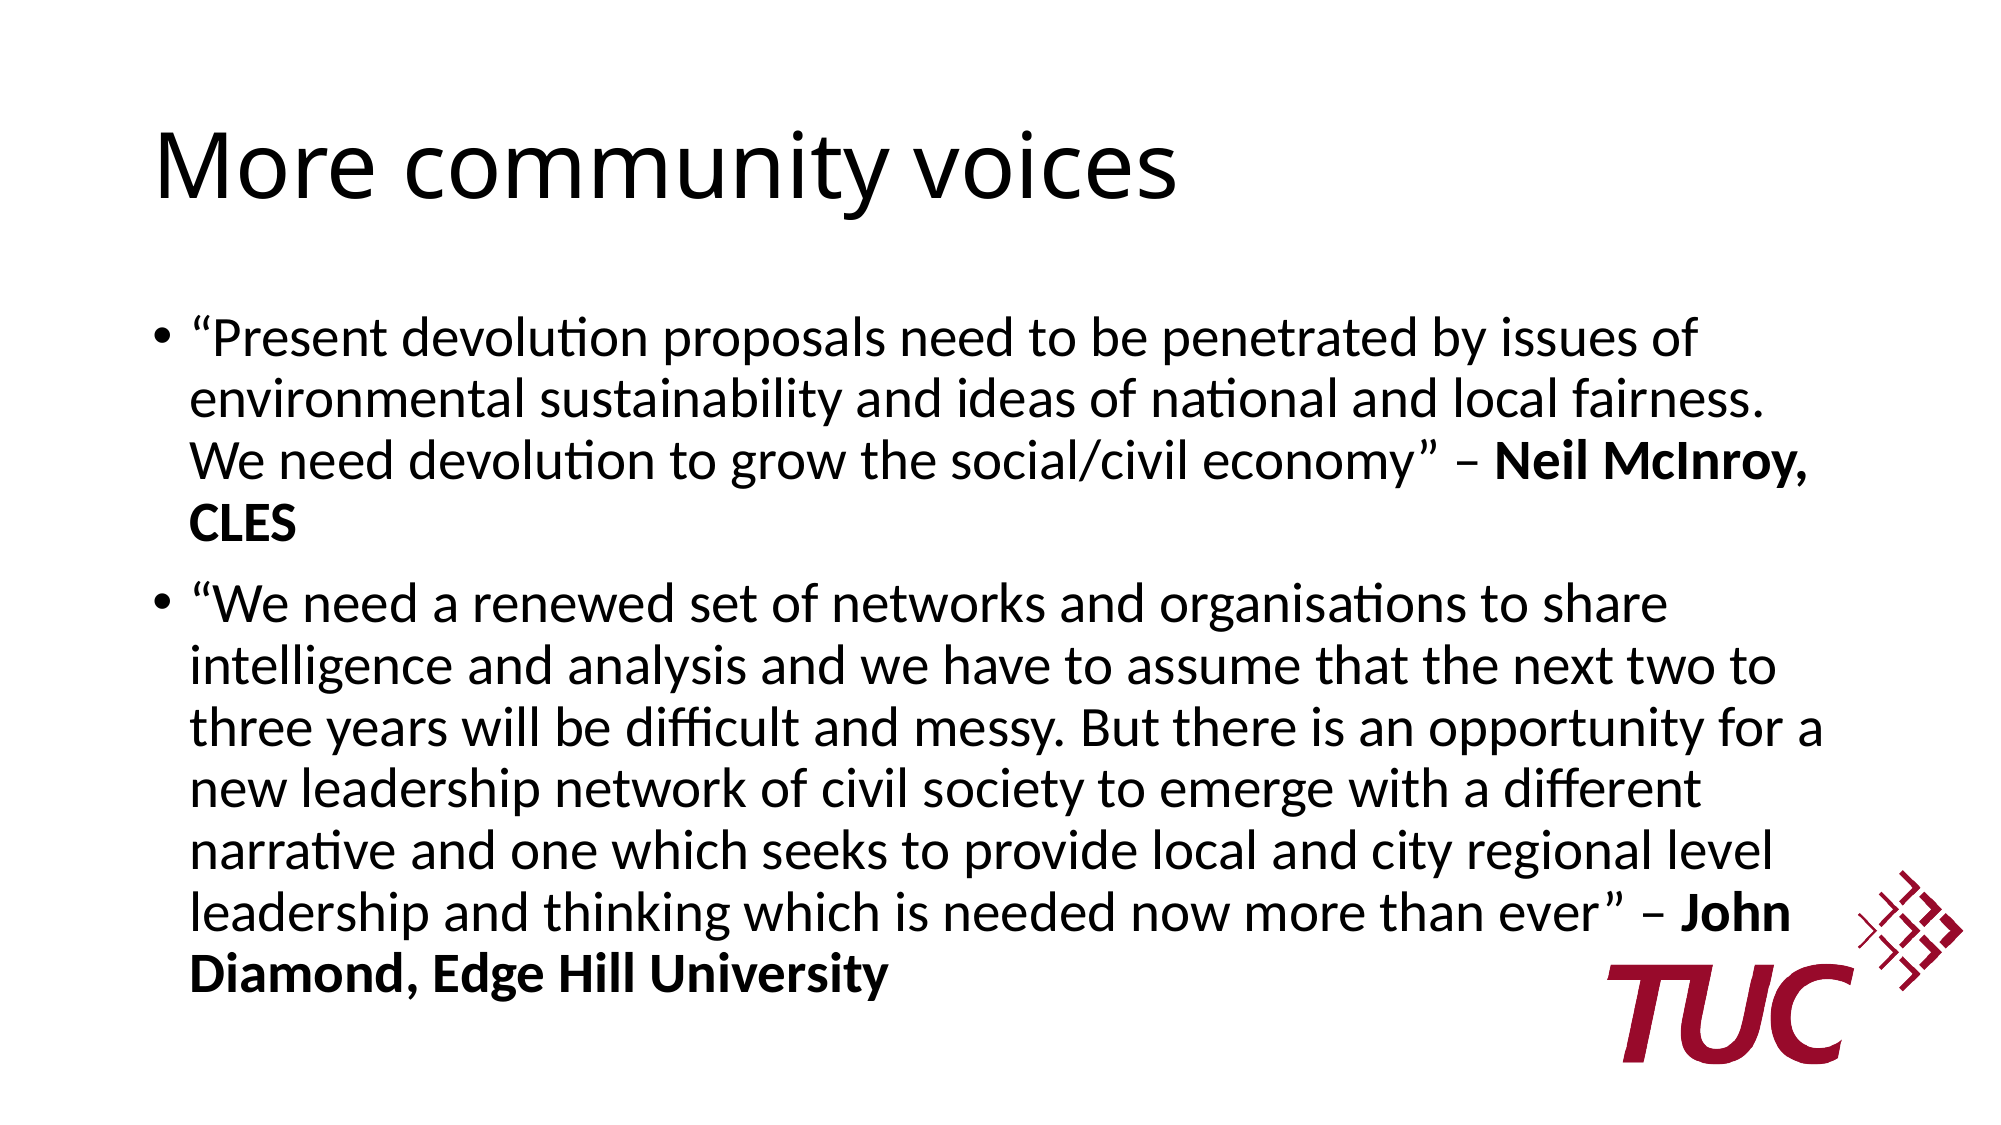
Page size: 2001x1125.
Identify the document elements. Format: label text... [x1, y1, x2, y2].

picture [1572, 851, 2000, 1098]
title More community voices [137, 59, 1863, 278]
list “Present devolution proposals need to be penetrated by issues of environmental sustainability and ideas of national and local fairness. We need devolution to grow the social/civil economy” – Neil McInroy, CLES “We need a renewed set of networks and organisations to share intelligence and analysis and we have to assume that the next two to three years will be difficult and messy. But there is an opportunity for a new leadership network of civil society to emerge with a different narrative and one which seeks to provide local and city regional level leadership and thinking which is needed now more than ever” – John Diamond, Edge Hill University [137, 299, 1863, 1014]
